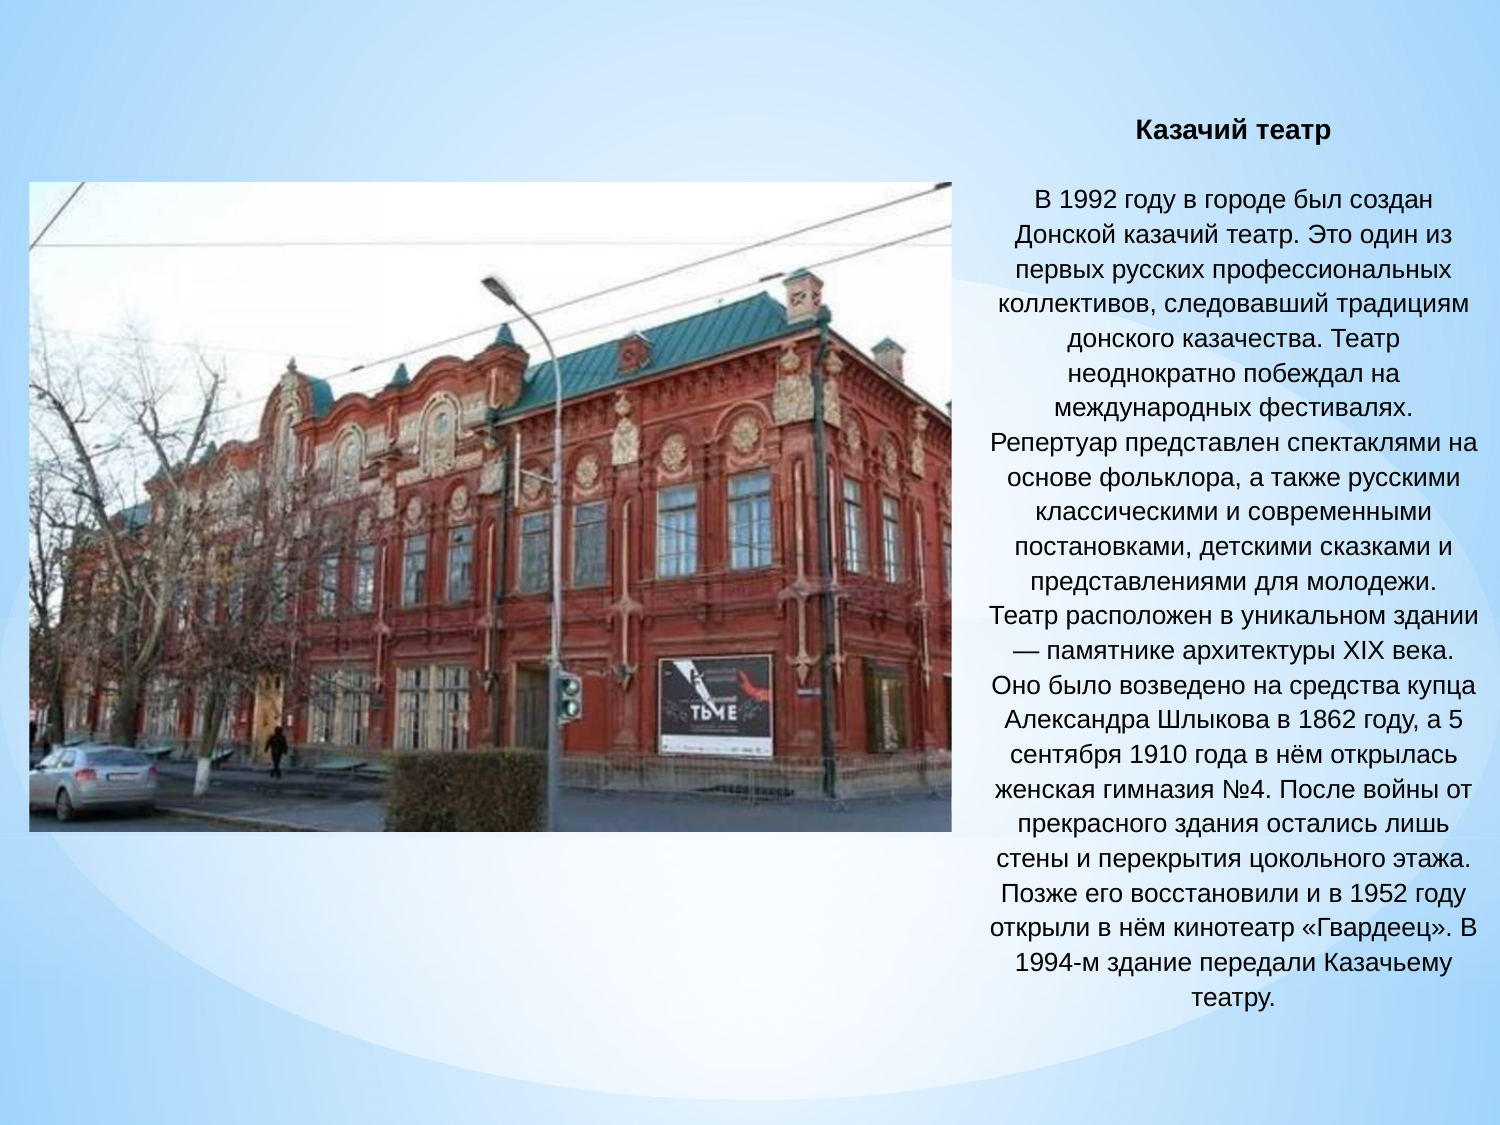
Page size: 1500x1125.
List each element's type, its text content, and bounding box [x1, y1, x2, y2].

picture [29, 182, 952, 832]
list Казачий театр В 1992 году в городе был создан Донской казачий театр. Это один из первых русских профессиональных коллективов, следовавший традициям донского казачества. Театр неоднократно побеждал на международных фестивалях. Репертуар представлен спектаклями на основе фольклора, а также русскими классическими и современными постановками, детскими сказками и представлениями для молодежи. Театр расположен в уникальном здании — памятнике архитектуры XIX века. Оно было возведено на средства купца Александра Шлыкова в 1862 году, а 5 сентября 1910 года в нём открылась женская гимназия №4. После войны от прекрасного здания остались лишь стены и перекрытия цокольного этажа. Позже его восстановили и в 1952 году открыли в нём кинотеатр «Гвардеец». В 1994-м здание передали Казачьему театру. [972, 66, 1496, 1083]
